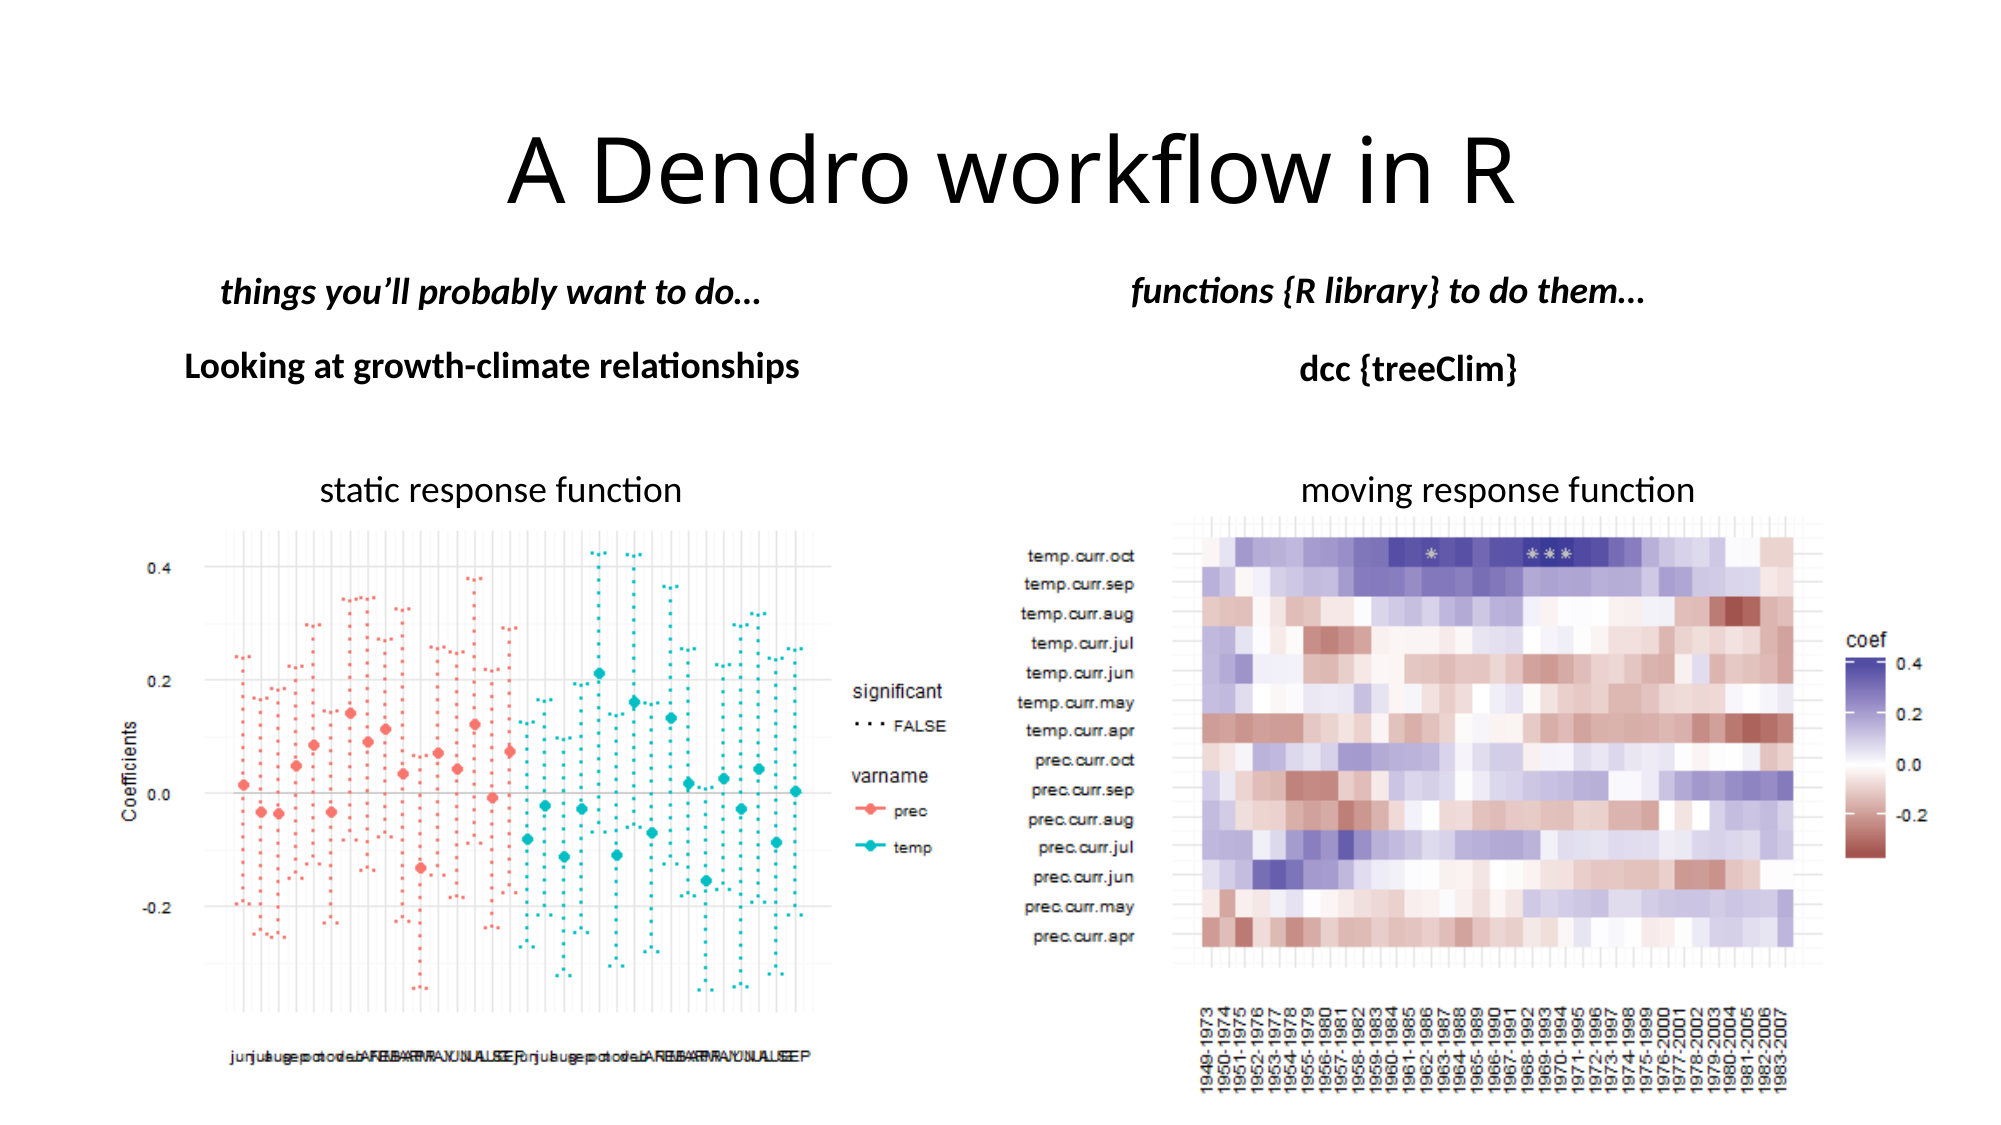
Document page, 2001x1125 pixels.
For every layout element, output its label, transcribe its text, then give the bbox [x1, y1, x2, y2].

text_box moving response function [1285, 457, 1712, 508]
text_box things you’ll probably want to do… [205, 259, 778, 320]
text_box A Dendro workflow in R [492, 117, 1772, 260]
text_box dcc {treeClim} [1284, 336, 1534, 396]
text_box Looking at growth-climate relationships [169, 333, 816, 393]
picture [1009, 508, 1961, 1106]
picture [106, 523, 977, 1070]
text_box functions {R library} to do them… [1116, 258, 1662, 318]
text_box static response function [304, 457, 699, 518]
